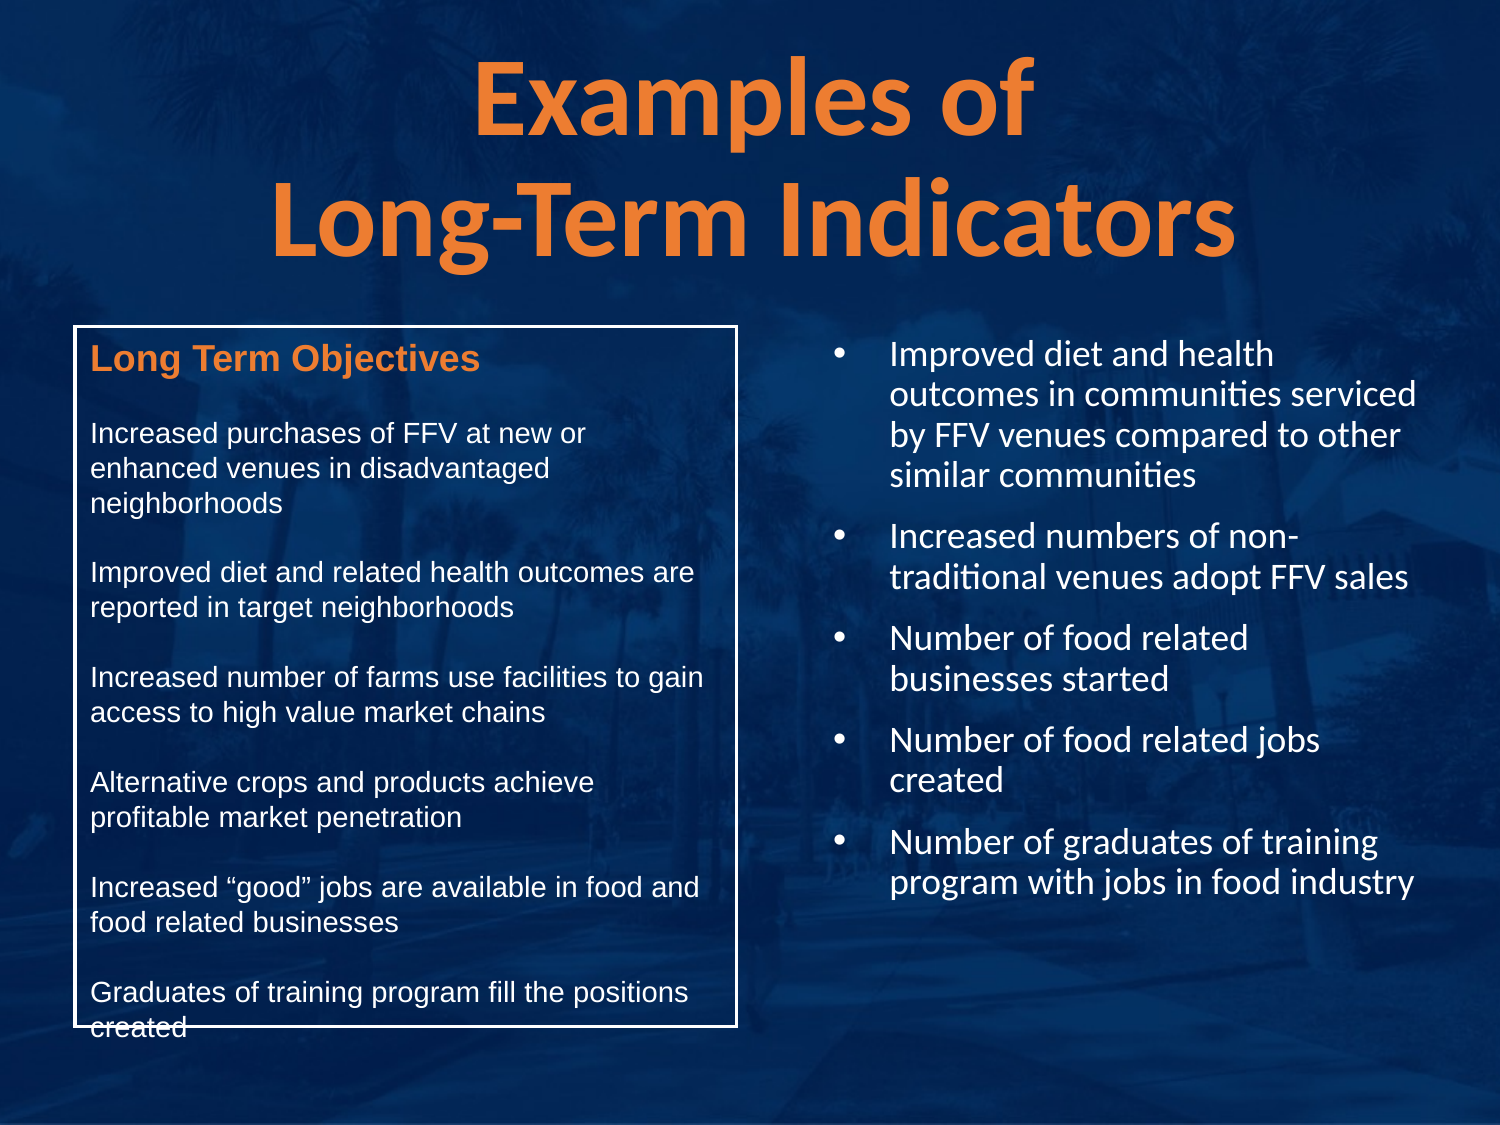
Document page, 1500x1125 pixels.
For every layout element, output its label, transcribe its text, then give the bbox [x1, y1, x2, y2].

text_box Long Term Objectives Increased purchases of FFV at new or enhanced venues in disadvantaged neighborhoods Improved diet and related health outcomes are reported in target neighborhoods Increased number of farms use facilities to gain access to high value market chains Alternative crops and products achieve profitable market penetration Increased “good” jobs are available in food and food related businesses Graduates of training program fill the positions created [75, 326, 737, 1027]
title Examples of Long-Term Indicators [75, 30, 1434, 249]
list Improved diet and health outcomes in communities serviced by FFV venues compared to other similar communities Increased numbers of non-traditional venues adopt FFV sales Number of food related businesses started Number of food related jobs created Number of graduates of training program with jobs in food industry [818, 326, 1434, 1027]
picture [0, 0, 1500, 1125]
